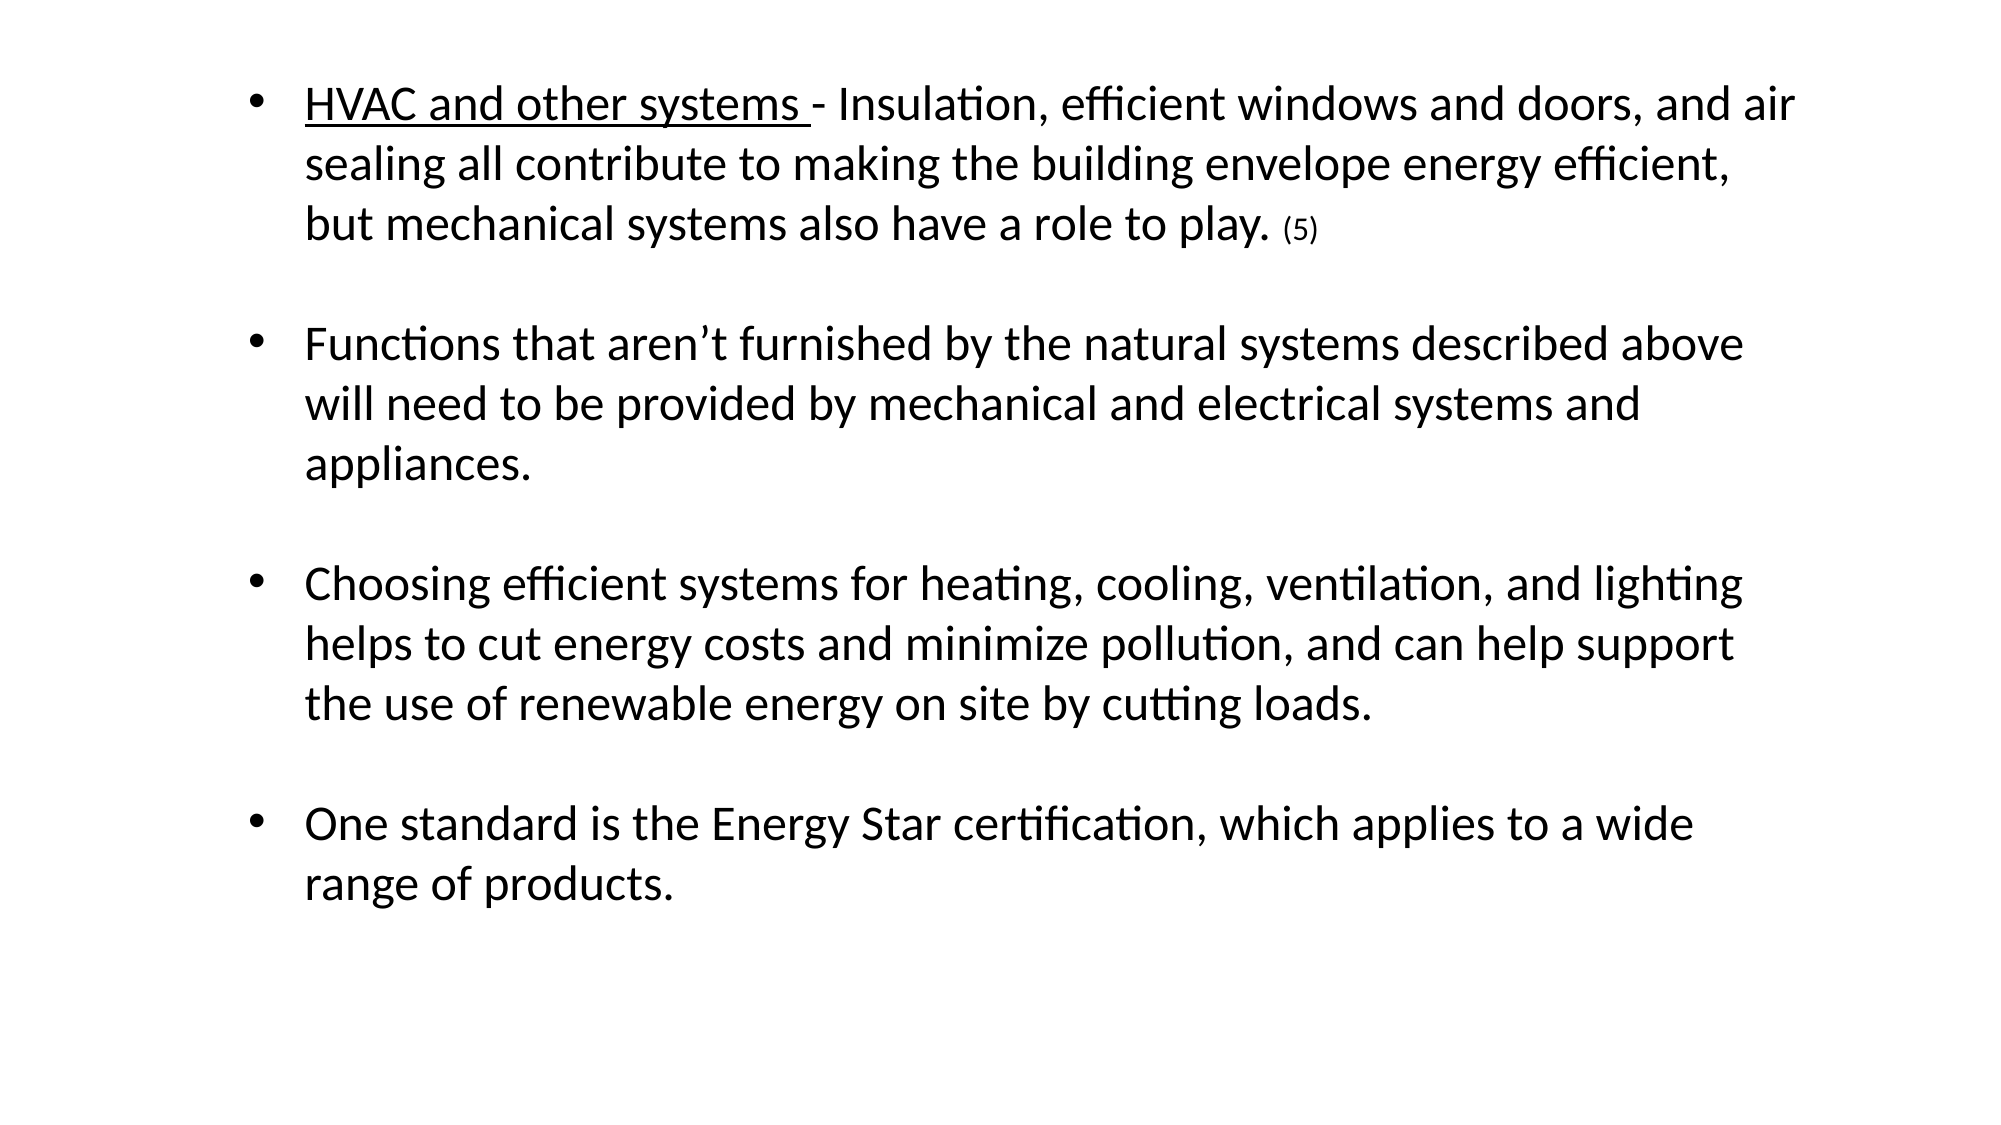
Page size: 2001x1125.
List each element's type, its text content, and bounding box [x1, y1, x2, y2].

text_box HVAC and other systems - Insulation, efficient windows and doors, and air sealing all contribute to making the building envelope energy efficient, but mechanical systems also have a role to play. (5) Functions that aren’t furnished by the natural systems described above will need to be provided by mechanical and electrical systems and appliances. Choosing efficient systems for heating, cooling, ventilation, and lighting helps to cut energy costs and minimize pollution, and can help support the use of renewable energy on site by cutting loads. One standard is the Energy Star certification, which applies to a wide range of products. [158, 63, 1822, 919]
